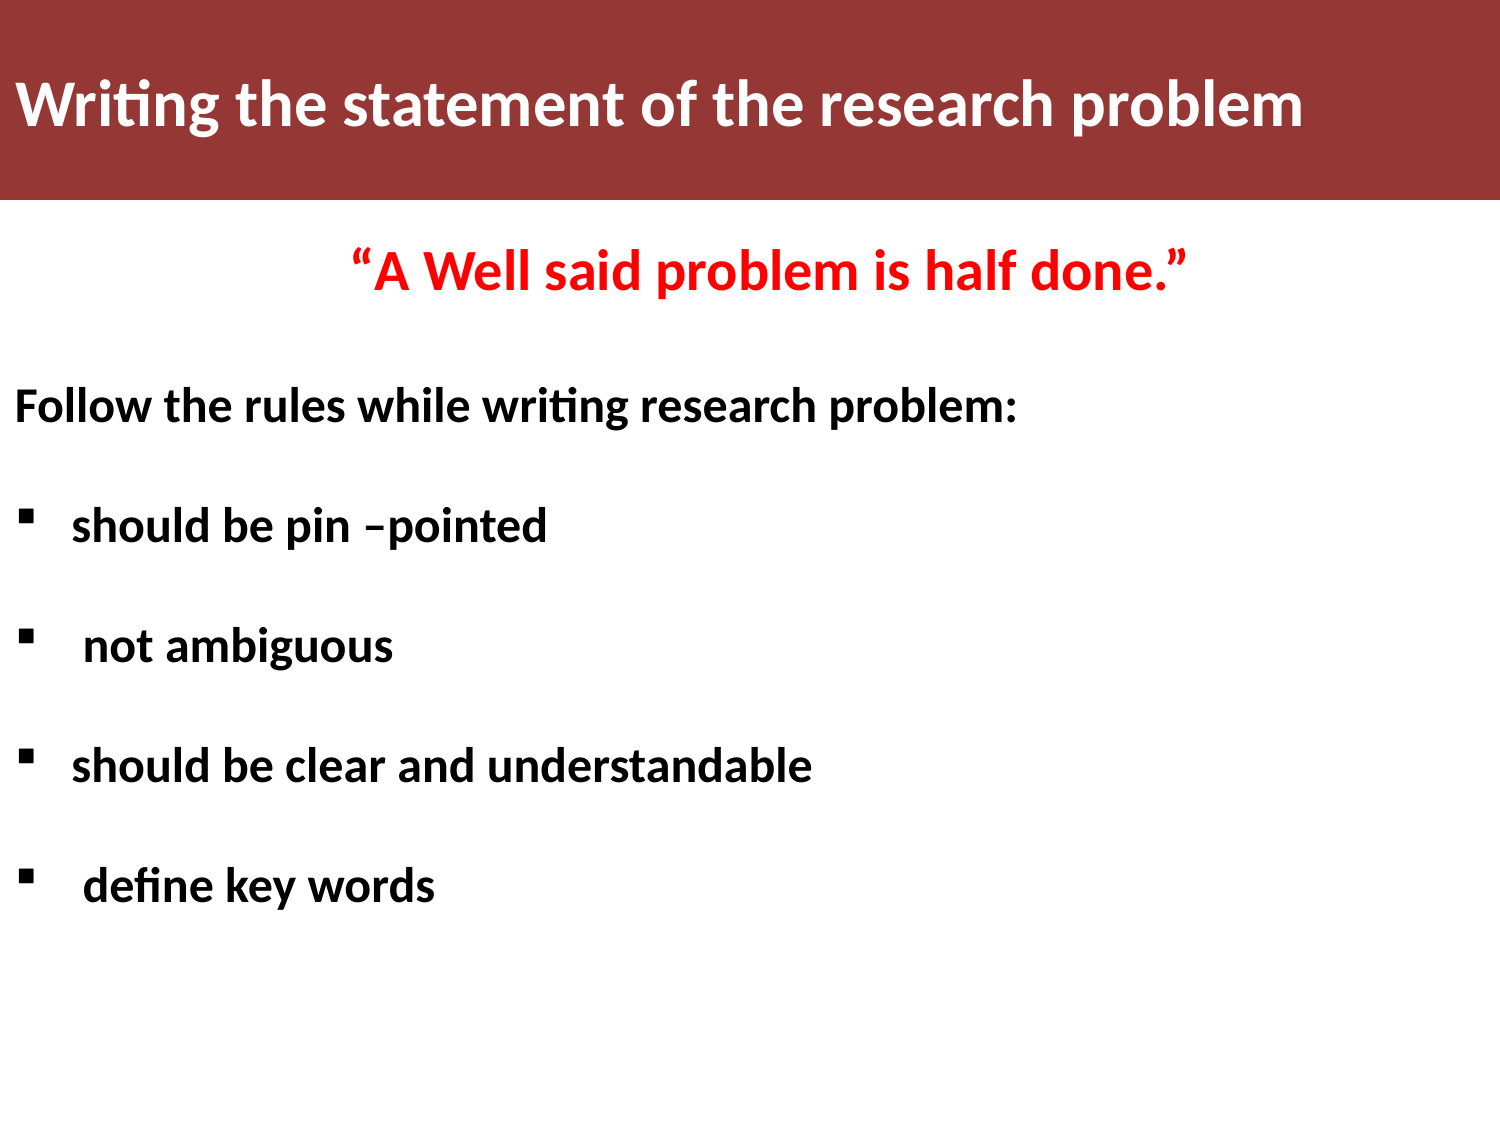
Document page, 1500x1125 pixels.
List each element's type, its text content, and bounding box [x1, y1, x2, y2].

text_box “A Well said problem is half done.” Follow the rules while writing research problem: should be pin –pointed not ambiguous should be clear and understandable define key words [0, 224, 1500, 1095]
title Writing the statement of the research problem [0, 0, 1500, 200]
